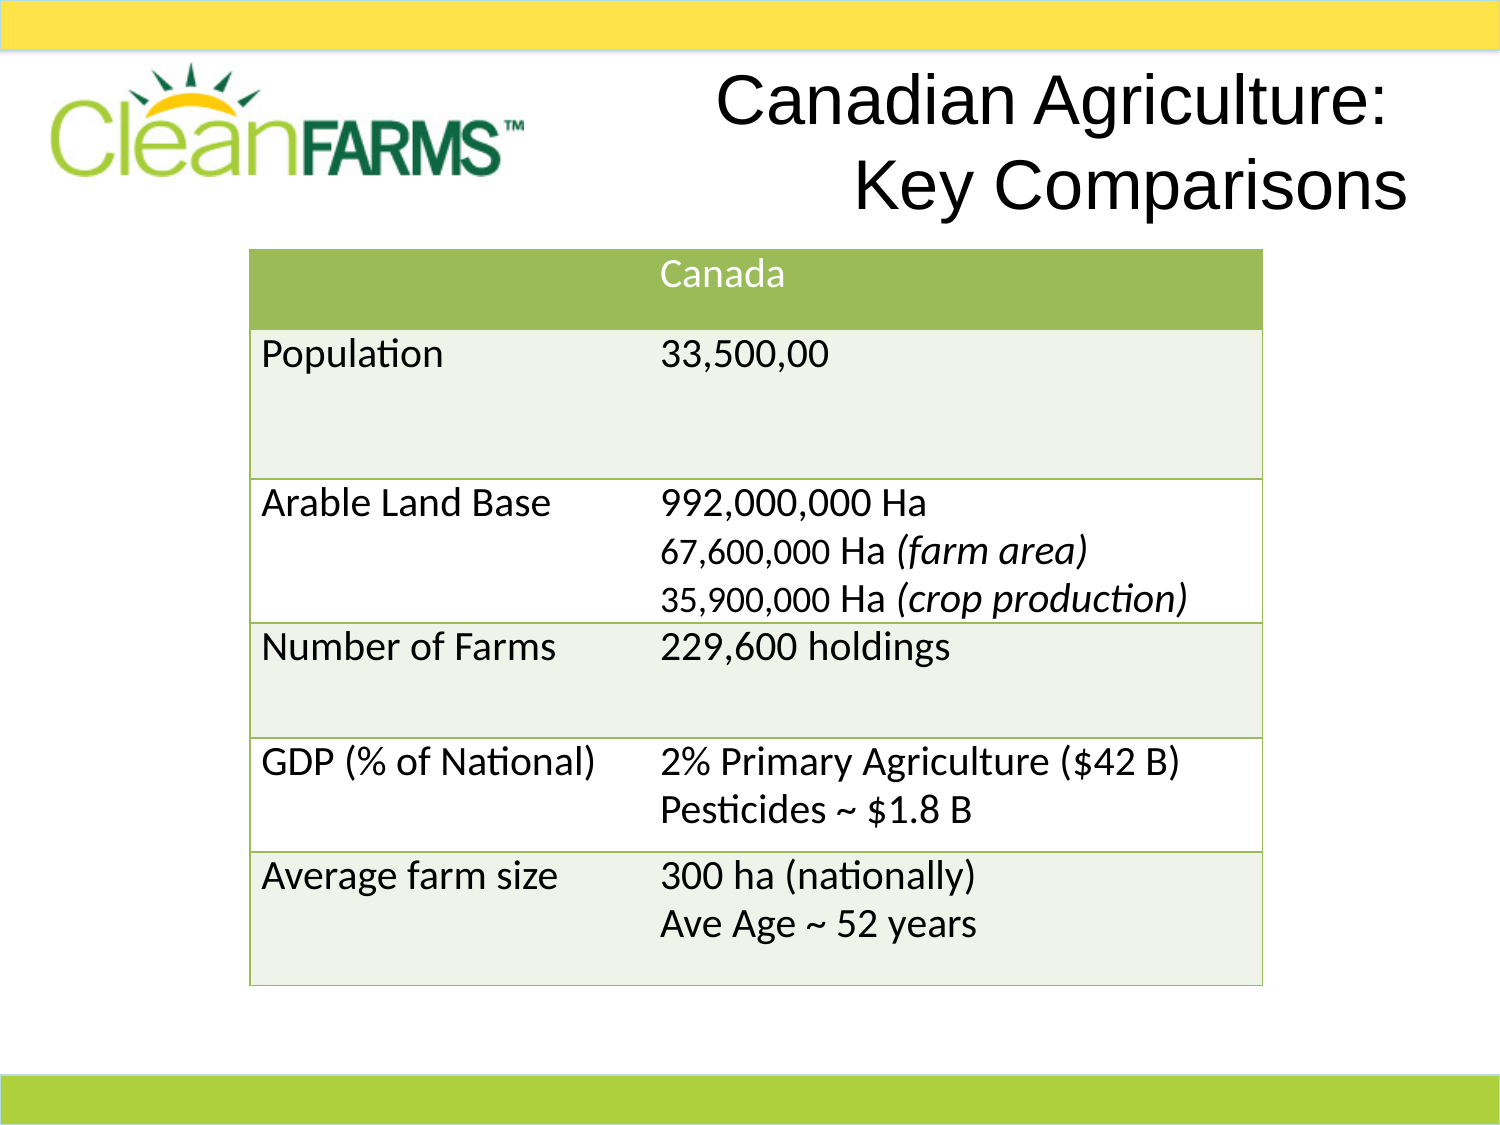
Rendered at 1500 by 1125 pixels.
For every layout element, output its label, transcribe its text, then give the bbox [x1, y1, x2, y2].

table_cell GDP (% of National) [251, 739, 649, 851]
table_cell 229,600 holdings [649, 624, 1262, 737]
table_header Canada [649, 251, 1262, 329]
table_cell Number of Farms [251, 624, 649, 737]
table_cell 33,500,00 [649, 330, 1262, 478]
table_cell Arable Land Base [251, 480, 649, 622]
table_cell 992,000,000 Ha 67,600,000 Ha (farm area) 35,900,000 Ha (crop production) [649, 480, 1262, 622]
picture [50, 62, 524, 177]
table_cell 2% Primary Agriculture ($42 B) Pesticides ~ $1.8 B [649, 739, 1262, 851]
table_cell Population [251, 330, 649, 478]
title Canadian Agriculture: Key Comparisons [662, 45, 1425, 233]
table_header [251, 251, 649, 329]
table_cell Average farm size [251, 853, 649, 985]
table_cell 300 ha (nationally) Ave Age ~ 52 years [649, 853, 1262, 985]
